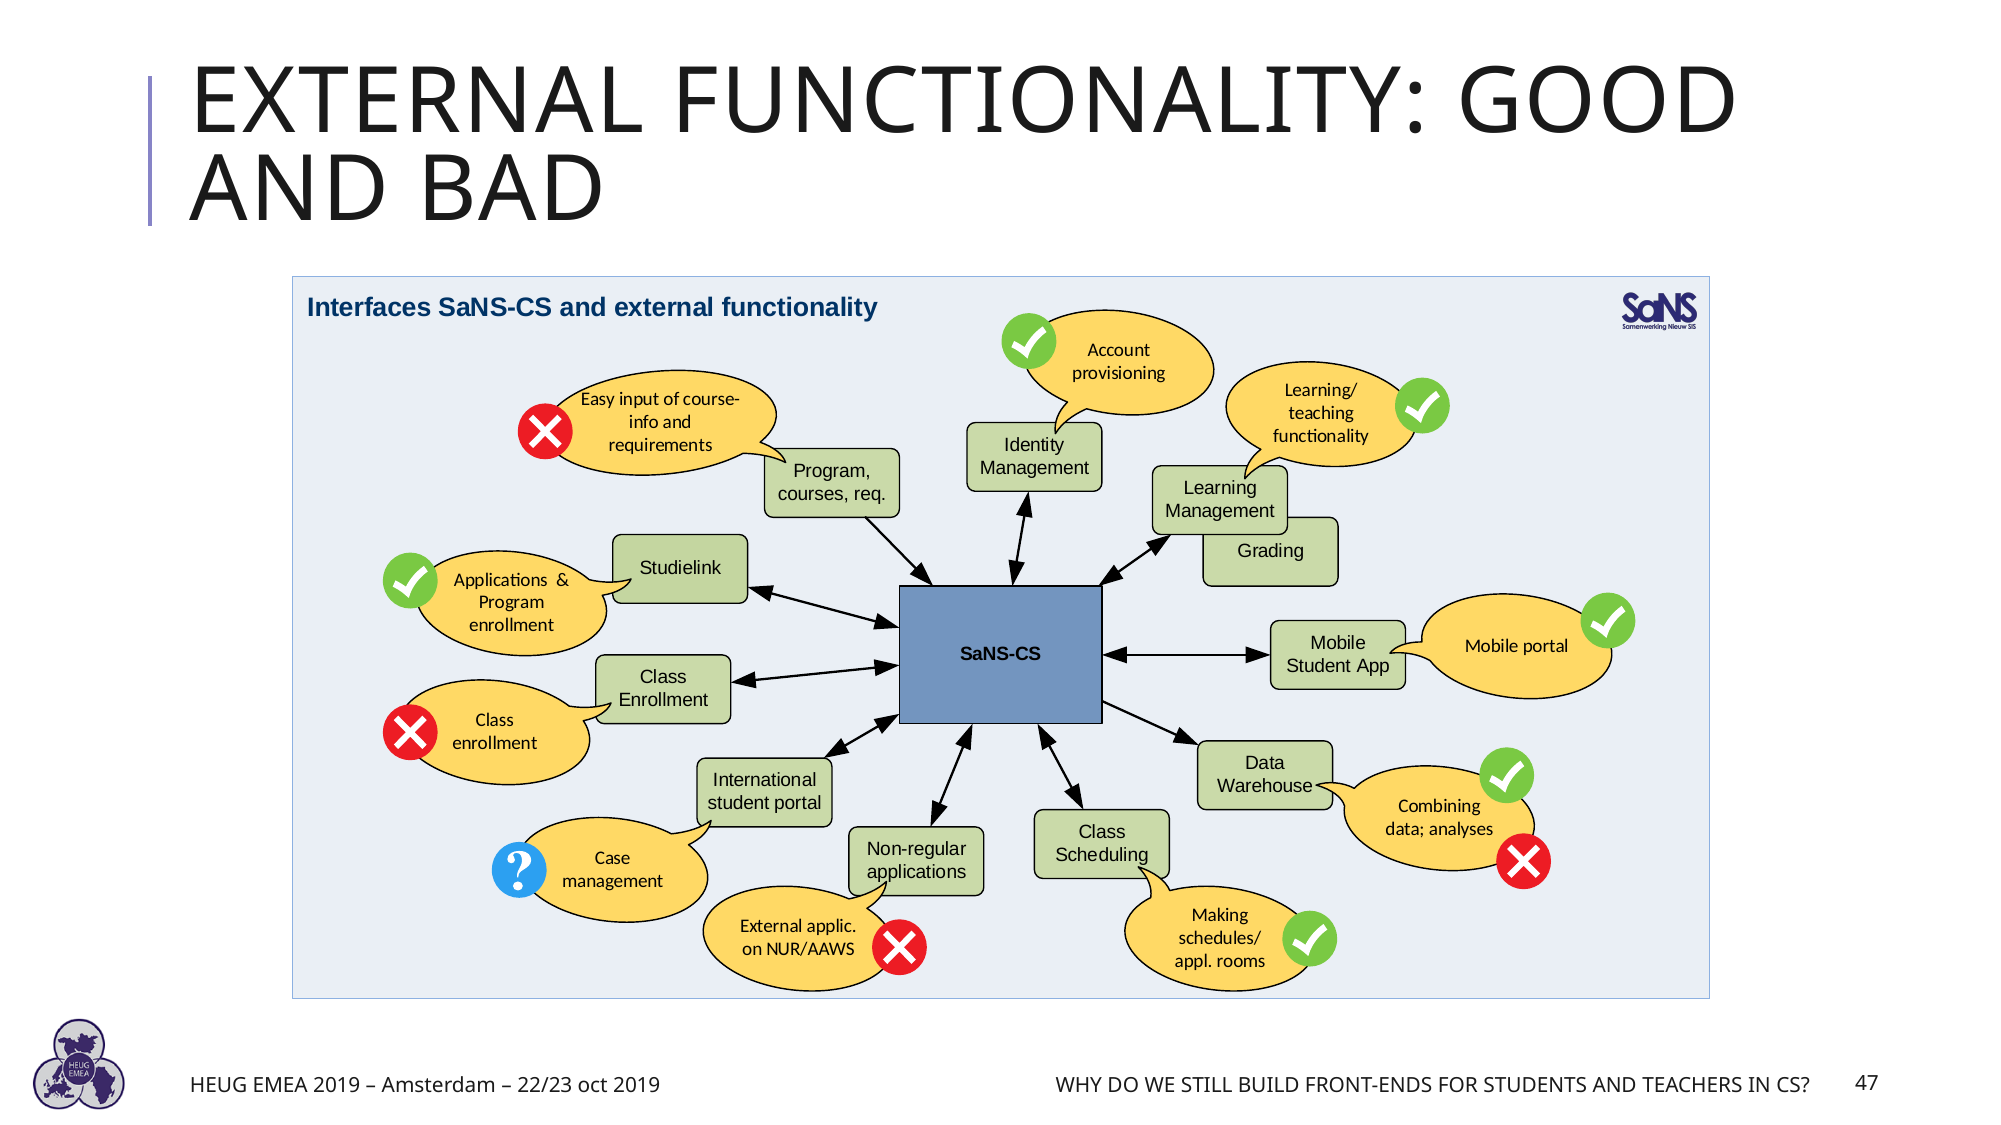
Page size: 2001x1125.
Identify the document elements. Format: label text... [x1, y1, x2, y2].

slide_number 47 [1840, 1061, 1938, 1107]
picture [32, 1017, 125, 1111]
title External functionality: good and BaD [174, 75, 1825, 225]
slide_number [174, 1061, 763, 1107]
picture [289, 273, 1711, 1001]
footer Why do we still build front-ends for students and teachers in CS? [924, 1061, 1825, 1107]
